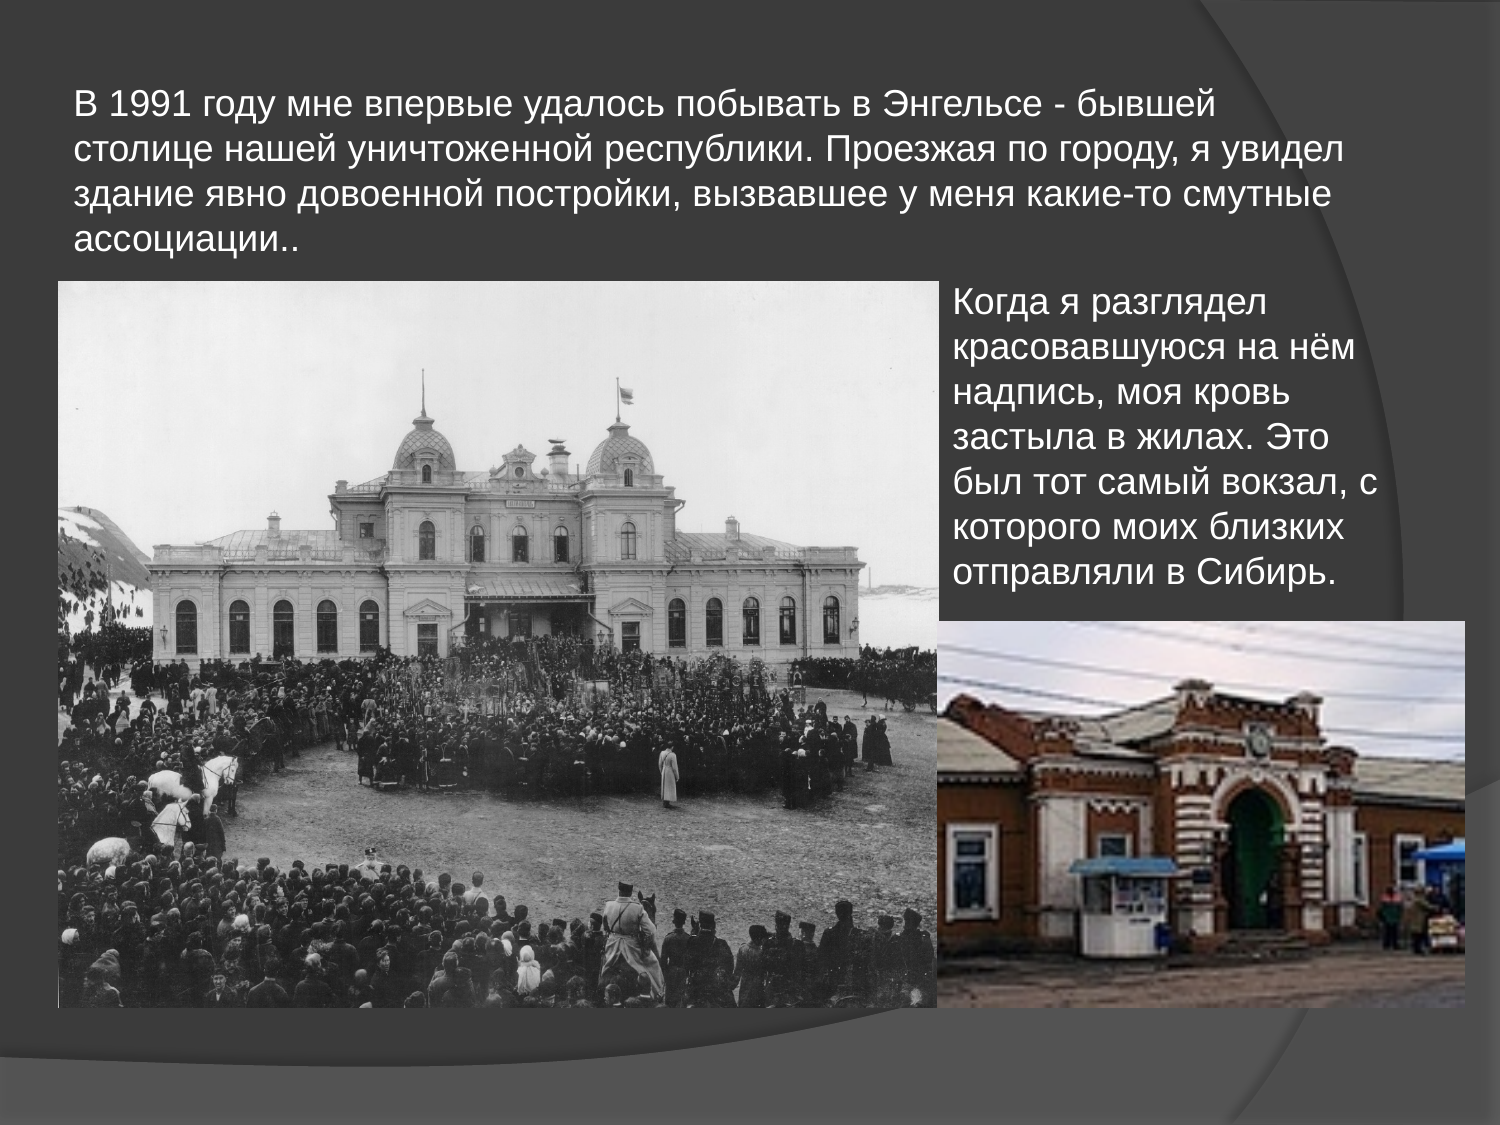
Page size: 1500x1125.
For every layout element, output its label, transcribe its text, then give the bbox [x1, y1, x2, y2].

text_box В 1991 году мне впервые удалось побывать в Энгельсе - бывшей столице нашей уничтоженной республики. Проезжая по городу, я увидел здание явно довоенной постройки, вызвавшее у меня какие-то смутные ассоциации.. [58, 71, 1376, 267]
picture [58, 280, 939, 1009]
text_box Когда я разглядел красовавшуюся на нём надпись, моя кровь застыла в жилах. Это был тот самый вокзал, с которого моих близких отправляли в Сибирь. [937, 269, 1418, 600]
picture [937, 620, 1466, 1008]
